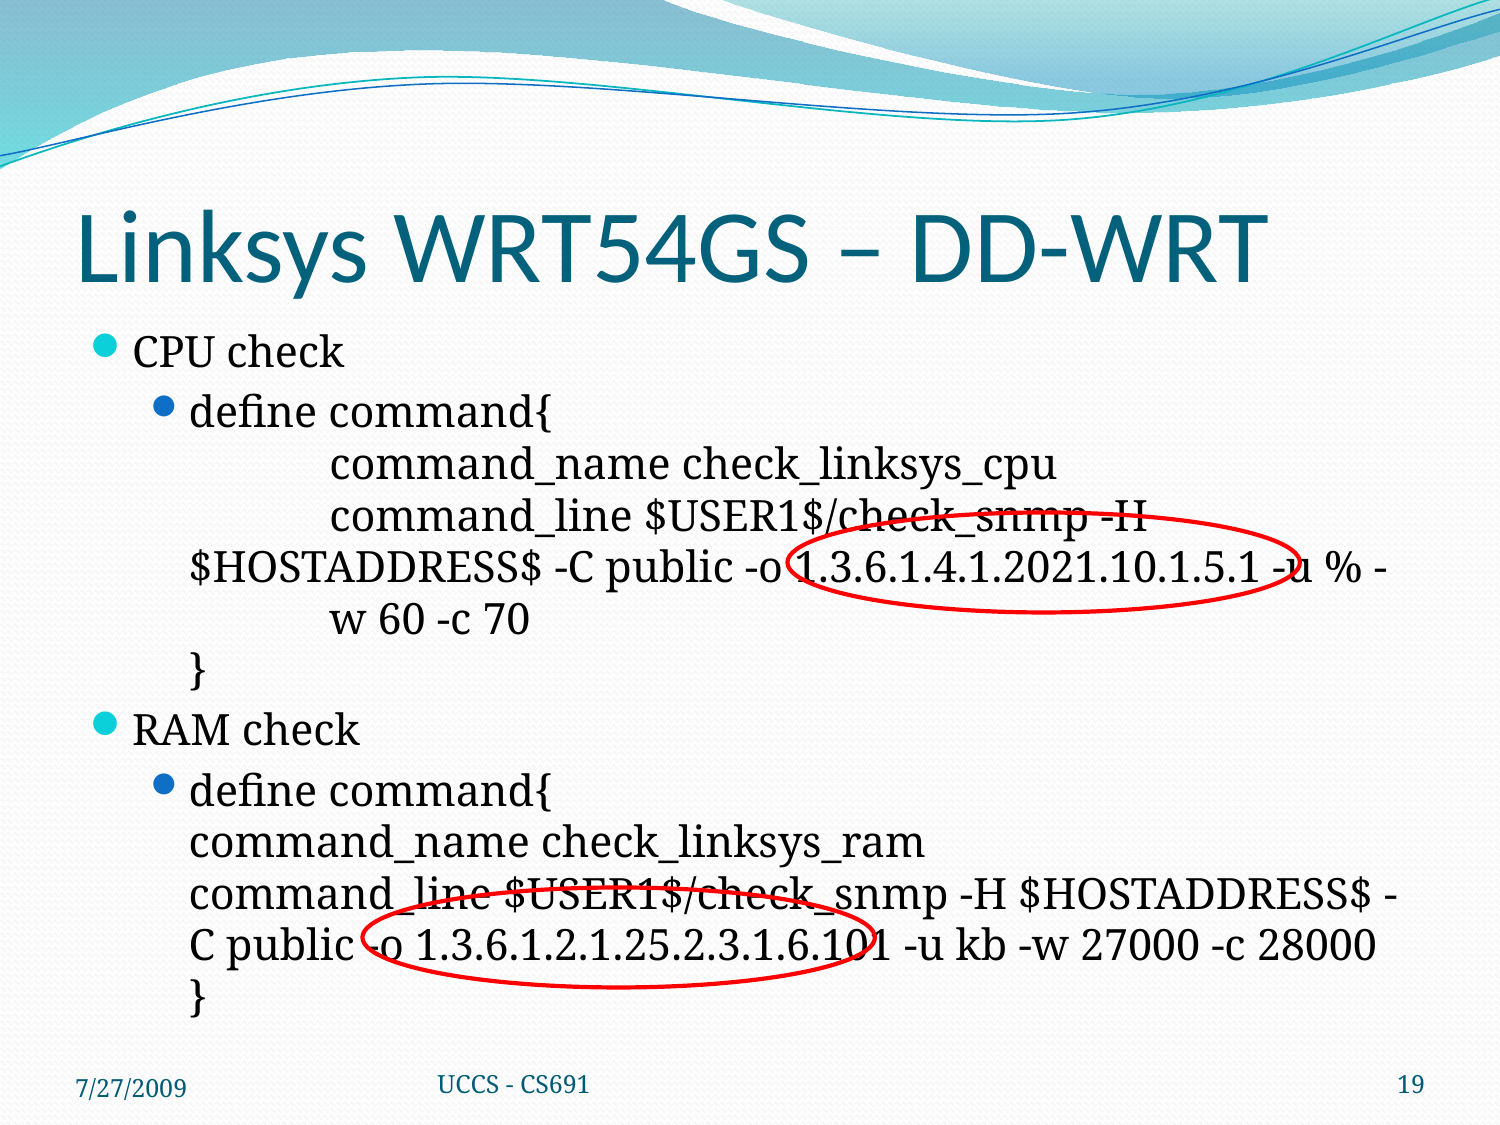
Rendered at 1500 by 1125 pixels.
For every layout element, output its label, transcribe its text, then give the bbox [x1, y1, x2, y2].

text_box [785, 510, 1302, 615]
list CPU check define command{ command_name check_linksys_cpu command_line $USER1$/check_snmp -H $HOSTADDRESS$ -C public -o 1.3.6.1.4.1.2021.10.1.5.1 -u % - w 60 -c 70 } RAM check define command{ command_name check_linksys_ram command_line $USER1$/check_snmp -H $HOSTADDRESS$ -C public -o 1.3.6.1.2.1.25.2.3.1.6.101 -u kb -w 27000 -c 28000 } [75, 317, 1425, 1038]
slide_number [75, 1042, 425, 1103]
text_box [360, 885, 877, 990]
title Linksys WRT54GS – DD-WRT [75, 115, 1425, 303]
slide_number 19 [1299, 1042, 1425, 1103]
footer UCCS - CS691 [437, 1042, 988, 1103]
